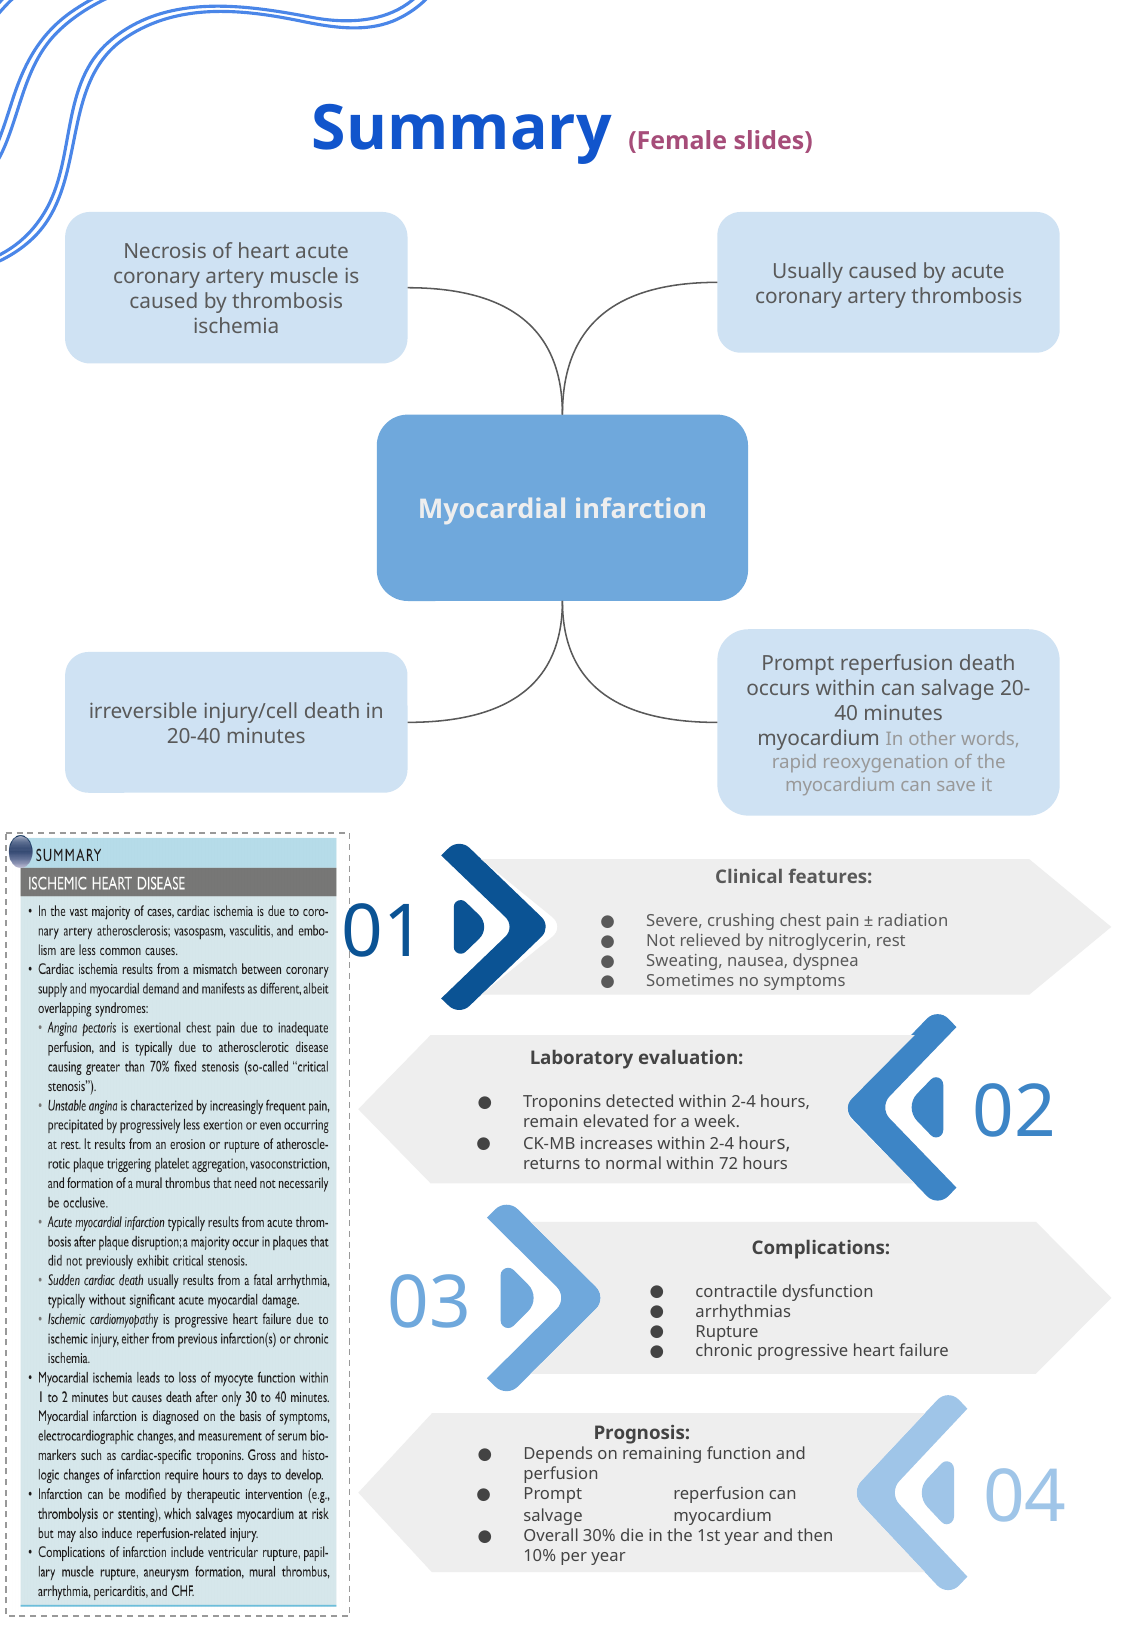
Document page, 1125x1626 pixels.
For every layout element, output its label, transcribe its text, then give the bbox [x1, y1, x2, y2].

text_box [562, 600, 718, 723]
text_box [911, 1077, 944, 1138]
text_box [407, 600, 561, 723]
text_box Usually caused by acute coronary artery thrombosis [717, 211, 1060, 353]
text_box [441, 843, 546, 1010]
text_box [848, 1014, 957, 1201]
text_box Myocardial infarction [376, 414, 749, 601]
text_box 04 [968, 1441, 1125, 1544]
text_box Summary (Female slides) [179, 45, 946, 205]
text_box Laboratory evaluation: Troponins detected within 2-4 hours, remain elevated for a week. CK-MB increases within 2-4 hours, returns to normal within 72 hours [358, 1035, 915, 1184]
text_box Prompt reperfusion death occurs within can salvage 20-40 minutes myocardium In other words, rapid reoxygenation of the myocardium can save it [717, 629, 1060, 816]
text_box 03 [355, 1249, 487, 1347]
text_box [500, 1267, 534, 1329]
text_box [857, 1395, 968, 1591]
text_box [921, 1461, 955, 1525]
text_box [407, 287, 557, 415]
picture [6, 833, 350, 1616]
text_box 02 [957, 1058, 1112, 1156]
text_box irreversible injury/cell death in 20-40 minutes [65, 651, 408, 793]
text_box Necrosis of heart acute coronary artery muscle is caused by thrombosis ischemia [65, 211, 408, 364]
text_box 01 [355, 883, 441, 971]
text_box Prognosis: Depends on remaining function and perfusion Prompt reperfusion can salvage myocardium Overall 30% die in the 1st year and then 10% per year [358, 1413, 925, 1573]
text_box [562, 282, 718, 415]
text_box Clinical features: Severe, crushing chest pain ± radiation Not relieved by nitroglycerin, rest Sweating, nausea, dyspnea Sometimes no symptoms [481, 859, 1112, 995]
text_box [486, 1204, 600, 1392]
text_box [453, 900, 485, 954]
text_box Complications: contractile dysfunction arrhythmias Rupture chronic progressive heart failure [530, 1221, 1112, 1374]
